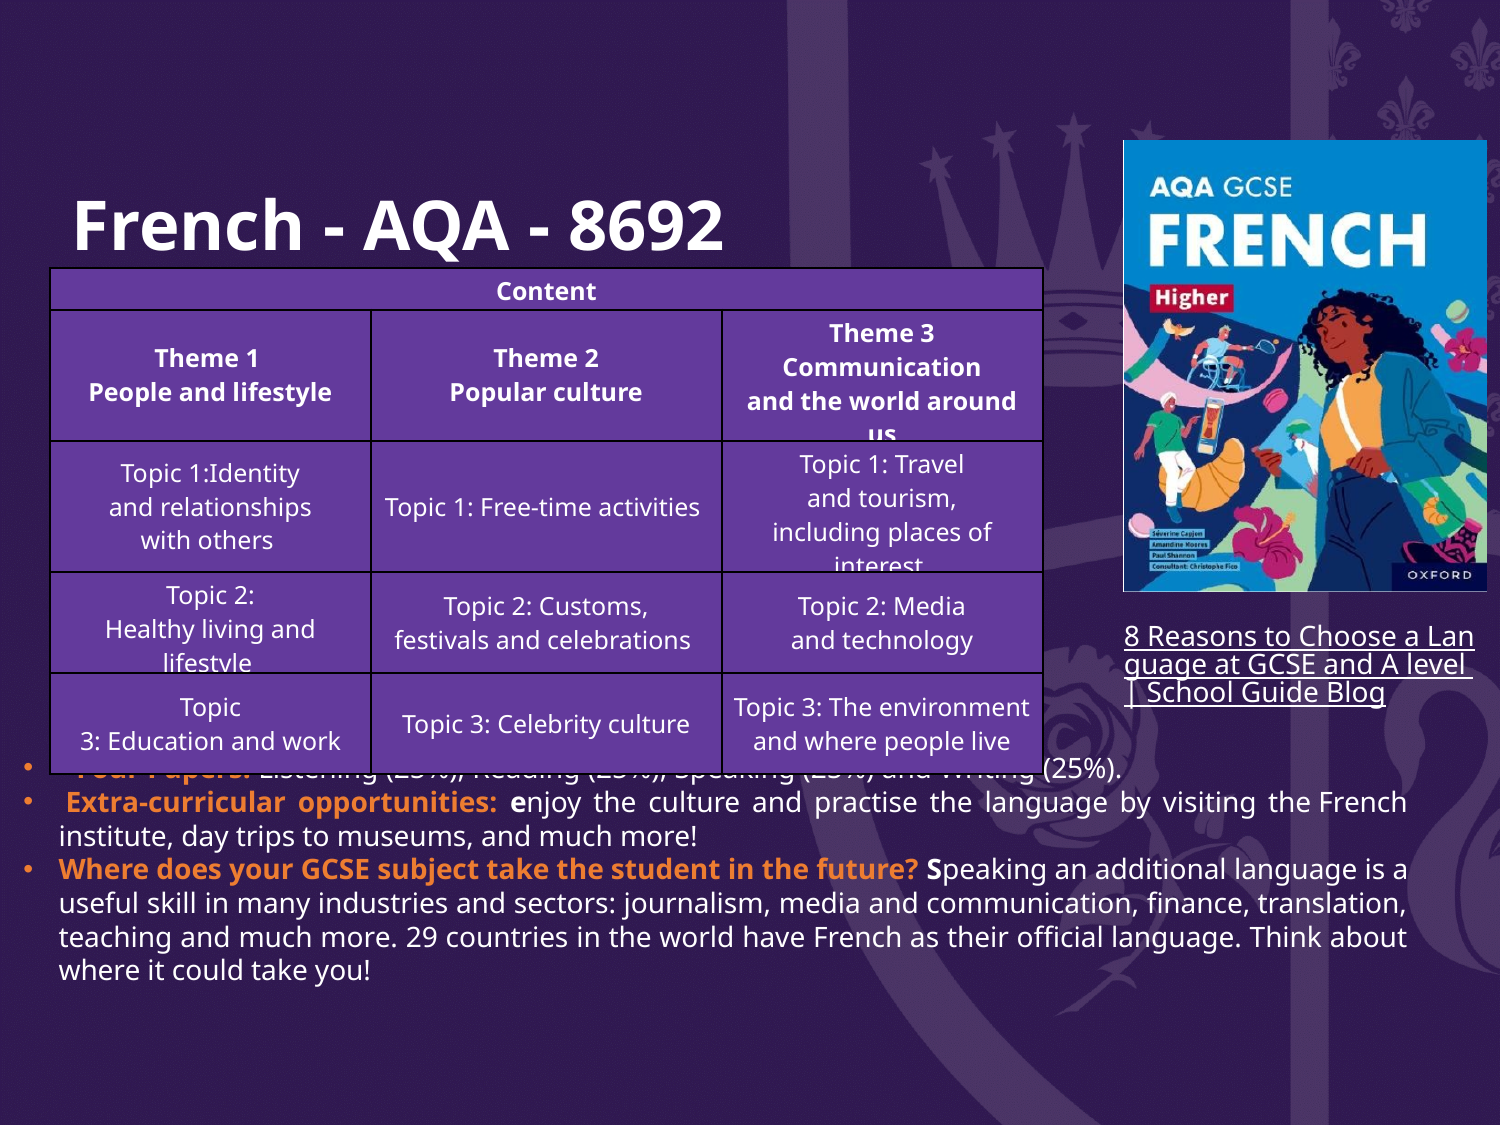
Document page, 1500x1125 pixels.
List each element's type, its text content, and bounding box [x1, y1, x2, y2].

text_box French - AQA - 8692 [60, 176, 829, 267]
table_cell Topic 3: Celebrity culture [372, 674, 721, 773]
text_box 8 Reasons to Choose a Language at GCSE and A level | School Guide Blog [1112, 613, 1500, 663]
table_cell Theme 3 Communication and the world around us [723, 311, 1042, 440]
picture [0, 0, 1500, 1125]
table_cell Topic 1:Identity and relationships with others [51, 442, 370, 571]
table_cell Topic 1: Free-time activities [372, 442, 721, 571]
table_cell Theme 2 Popular culture [372, 311, 721, 440]
table_cell Topic 2: Media and technology [723, 573, 1042, 672]
table_cell Topic 3: The environment and where people live [723, 674, 1042, 773]
table_cell Theme 1 People and lifestyle [51, 311, 370, 440]
table_cell Topic 2: Customs, festivals and celebrations [372, 573, 721, 672]
text_box Four Papers: Listening (25%), Reading (25%), Speaking (25%) and Writing (25%). Extra-curricular opportunities: enjoy the culture and practise the language by visiting the French institute, day trips to museums, and much more! Where does your GCSE subject take the student in the future? Speaking an additional language is a useful skill in many industries and sectors: journalism, media and communication, finance, translation, teaching and much more. 29 countries in the world have French as their official language. Think about where it could take you! [12, 711, 1421, 1019]
table_header Content [51, 269, 1042, 309]
table_cell Topic 1: Travel and tourism, including places of interest [723, 442, 1042, 571]
table_cell Topic 2: Healthy living and lifestyle [51, 573, 370, 672]
table_cell Topic 3: Education and work [51, 674, 370, 773]
